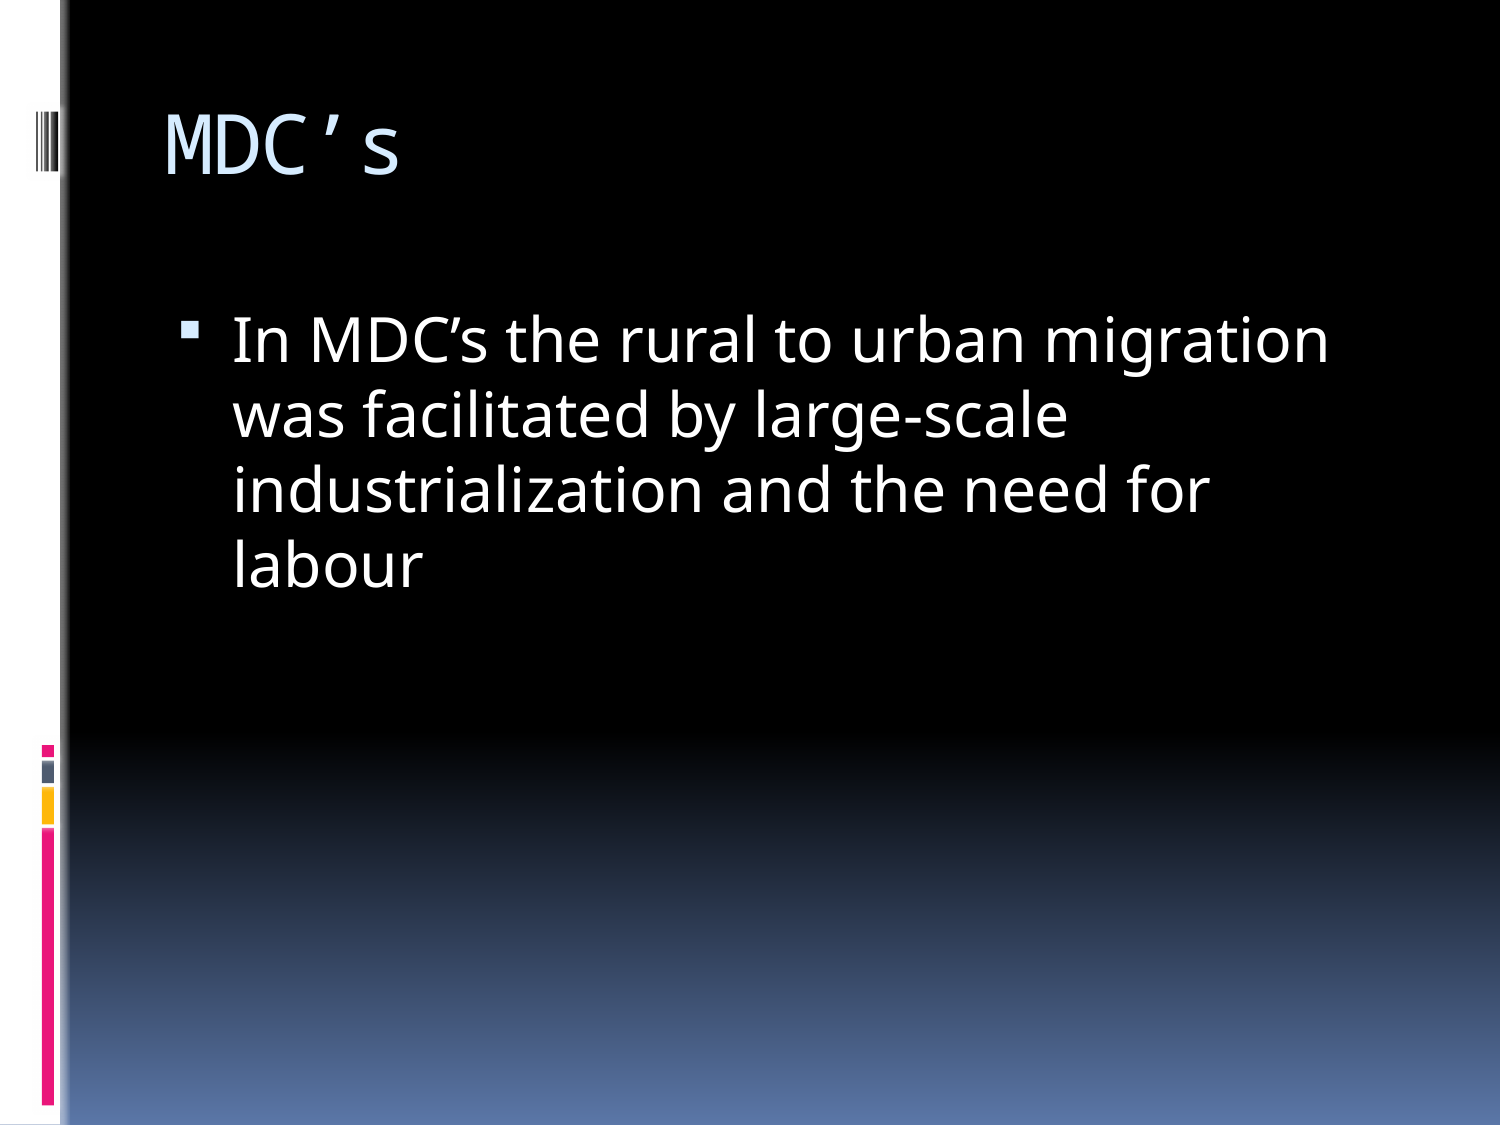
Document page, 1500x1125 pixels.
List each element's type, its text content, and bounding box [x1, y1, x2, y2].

title MDC’s [150, 84, 1425, 235]
list In MDC’s the rural to urban migration was facilitated by large-scale industrialization and the need for labour [150, 292, 1425, 1043]
